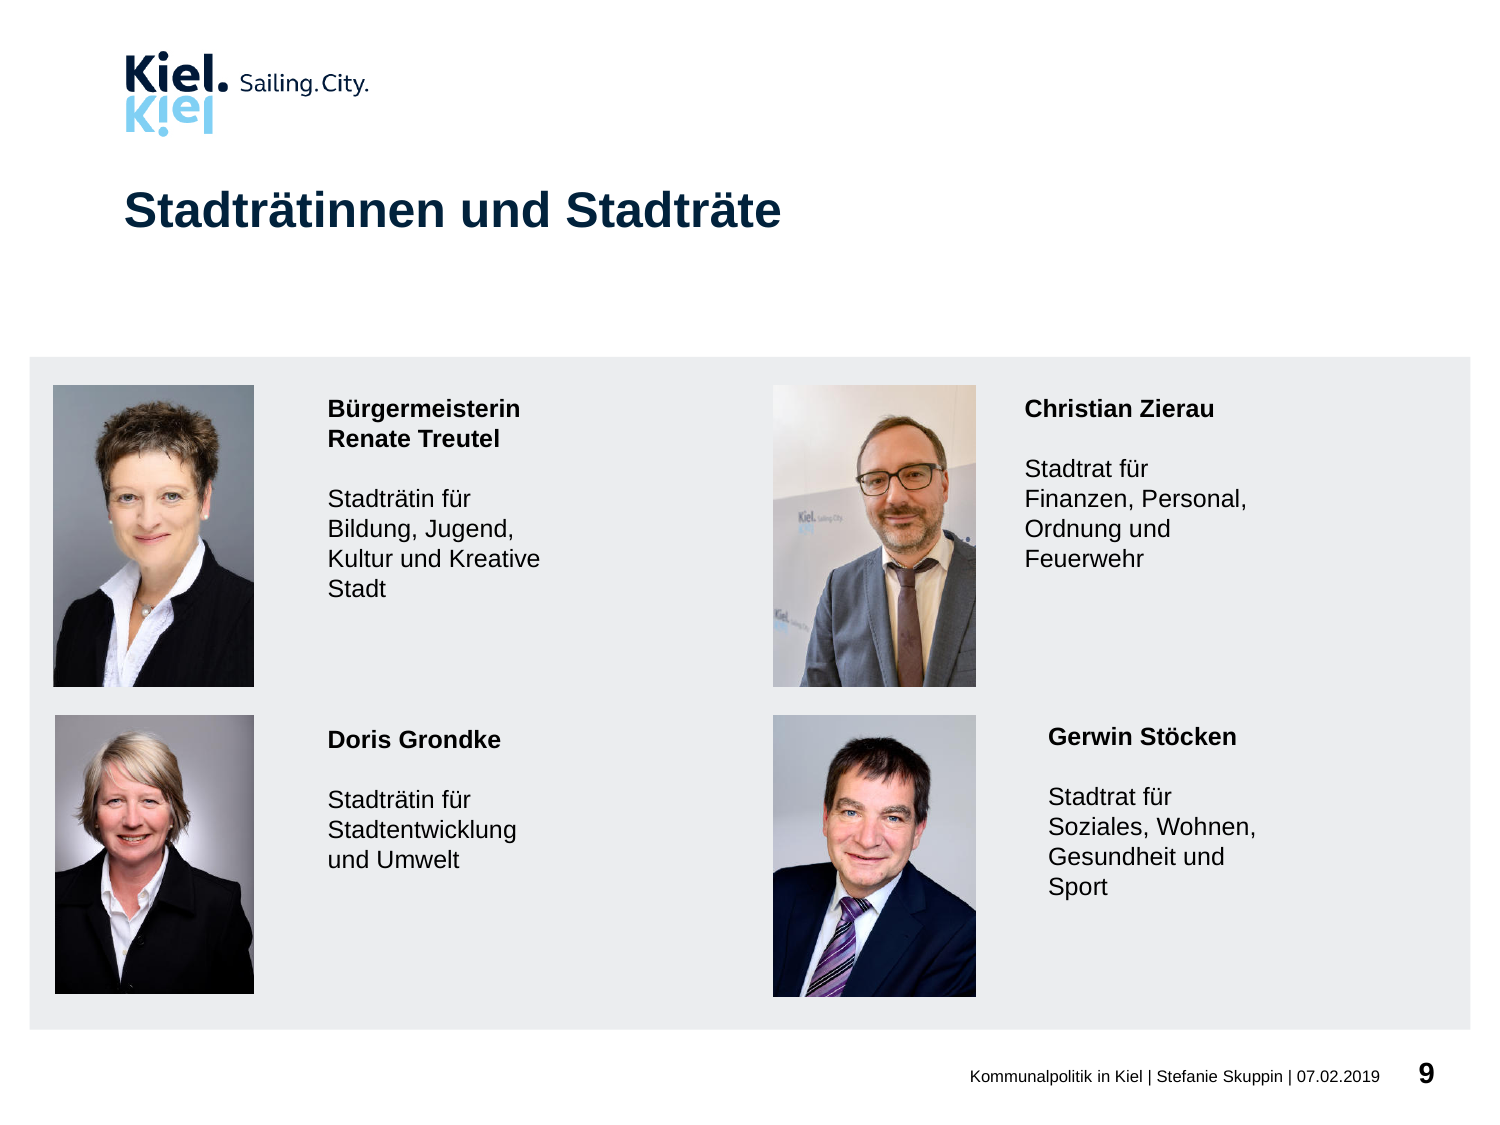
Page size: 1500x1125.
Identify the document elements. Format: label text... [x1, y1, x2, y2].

title Stadträtinnen und Stadträte [123, 177, 1211, 317]
picture [54, 715, 255, 994]
text_box Doris Grondke Stadträtin für Stadtentwicklung und Umwelt [312, 716, 573, 881]
text_box Gerwin Stöcken Stadtrat für Soziales, Wohnen, Gesundheit und Sport [1033, 713, 1294, 908]
slide_number 9 [1354, 1054, 1435, 1083]
picture [773, 715, 976, 998]
text_box Christian Zierau Stadtrat für Finanzen, Personal, Ordnung und Feuerwehr [1009, 385, 1270, 580]
picture [124, 49, 369, 138]
picture [52, 385, 255, 687]
footer Kommunalpolitik in Kiel | Stefanie Skuppin | 07.02.2019 [123, 1066, 1382, 1094]
picture [773, 385, 976, 687]
text_box Bürgermeisterin Renate Treutel Stadträtin für Bildung, Jugend, Kultur und Kreative Stadt [312, 385, 573, 610]
